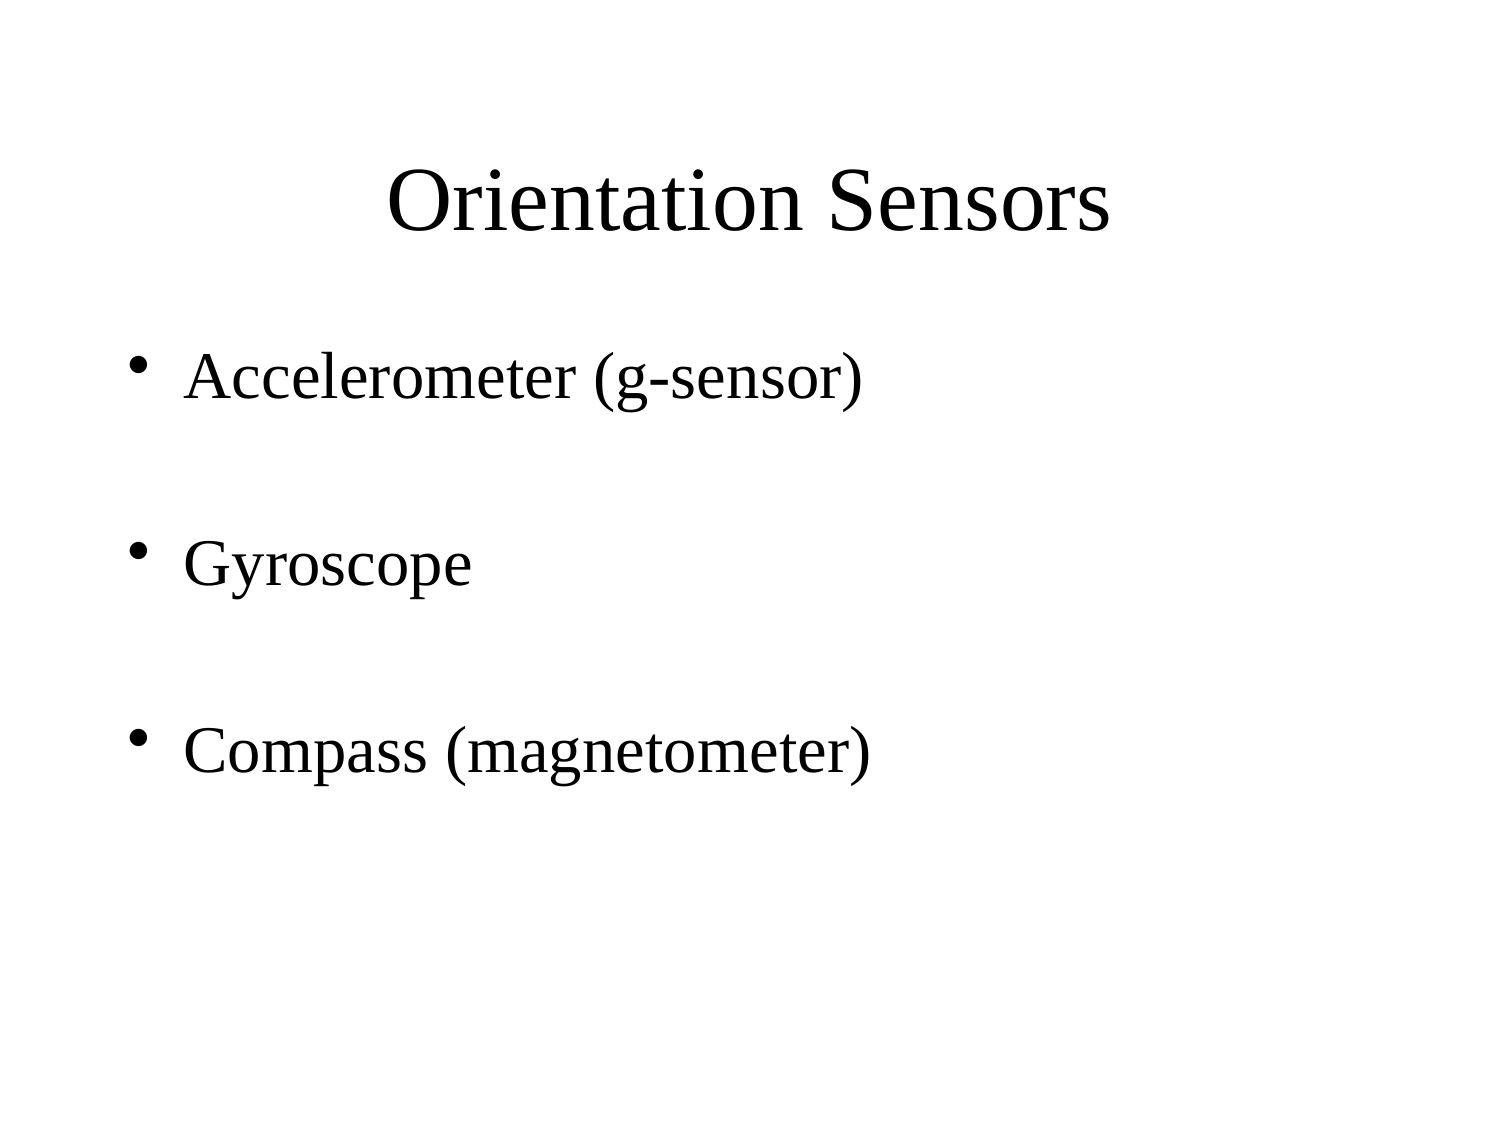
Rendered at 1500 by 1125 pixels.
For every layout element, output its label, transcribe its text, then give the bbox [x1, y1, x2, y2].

list Accelerometer (g-sensor) Gyroscope Compass (magnetometer) [111, 324, 1388, 1001]
title Orientation Sensors [111, 99, 1388, 288]
